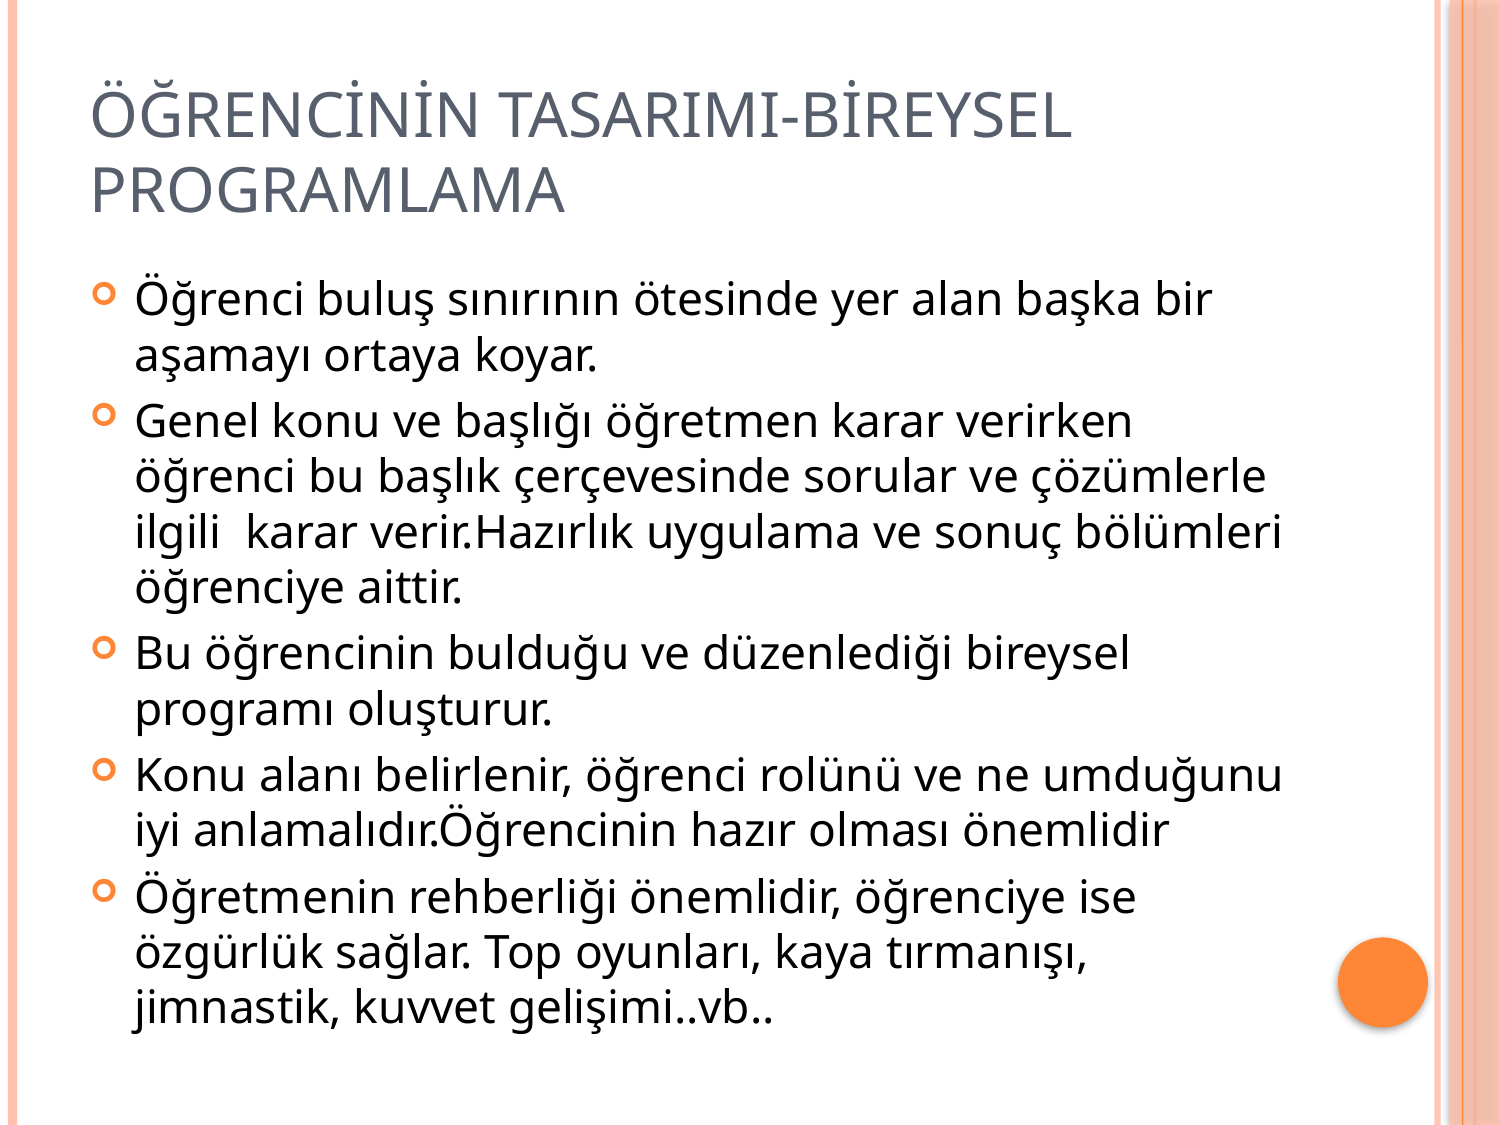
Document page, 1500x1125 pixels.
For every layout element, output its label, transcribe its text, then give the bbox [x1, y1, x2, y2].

title Öğrencinin Tasarımı-Bireysel Programlama [75, 45, 1300, 233]
list Öğrenci buluş sınırının ötesinde yer alan başka bir aşamayı ortaya koyar. Genel konu ve başlığı öğretmen karar verirken öğrenci bu başlık çerçevesinde sorular ve çözümlerle ilgili karar verir.Hazırlık uygulama ve sonuç bölümleri öğrenciye aittir. Bu öğrencinin bulduğu ve düzenlediği bireysel programı oluşturur. Konu alanı belirlenir, öğrenci rolünü ve ne umduğunu iyi anlamalıdır.Öğrencinin hazır olması önemlidir Öğretmenin rehberliği önemlidir, öğrenciye ise özgürlük sağlar. Top oyunları, kaya tırmanışı, jimnastik, kuvvet gelişimi..vb.. [75, 262, 1300, 1062]
